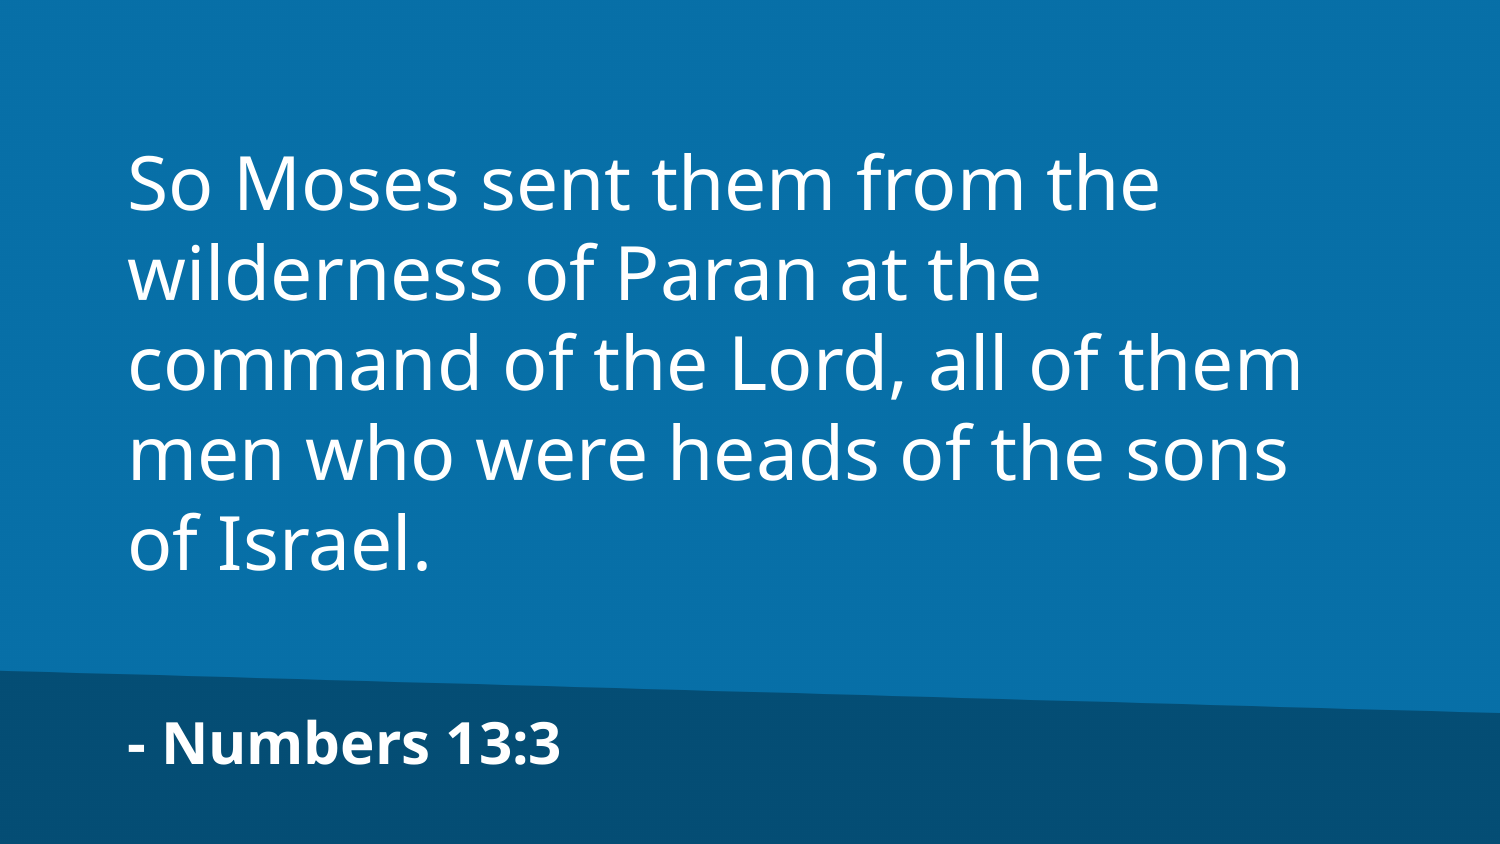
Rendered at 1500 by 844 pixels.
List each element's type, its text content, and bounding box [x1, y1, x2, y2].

list - Numbers 13:3 [112, 703, 1388, 779]
list So Moses sent them from the wilderness of Paran at the command of the Lord, all of them men who were heads of the sons of Israel. [112, 57, 1388, 663]
picture [0, 0, 1500, 712]
